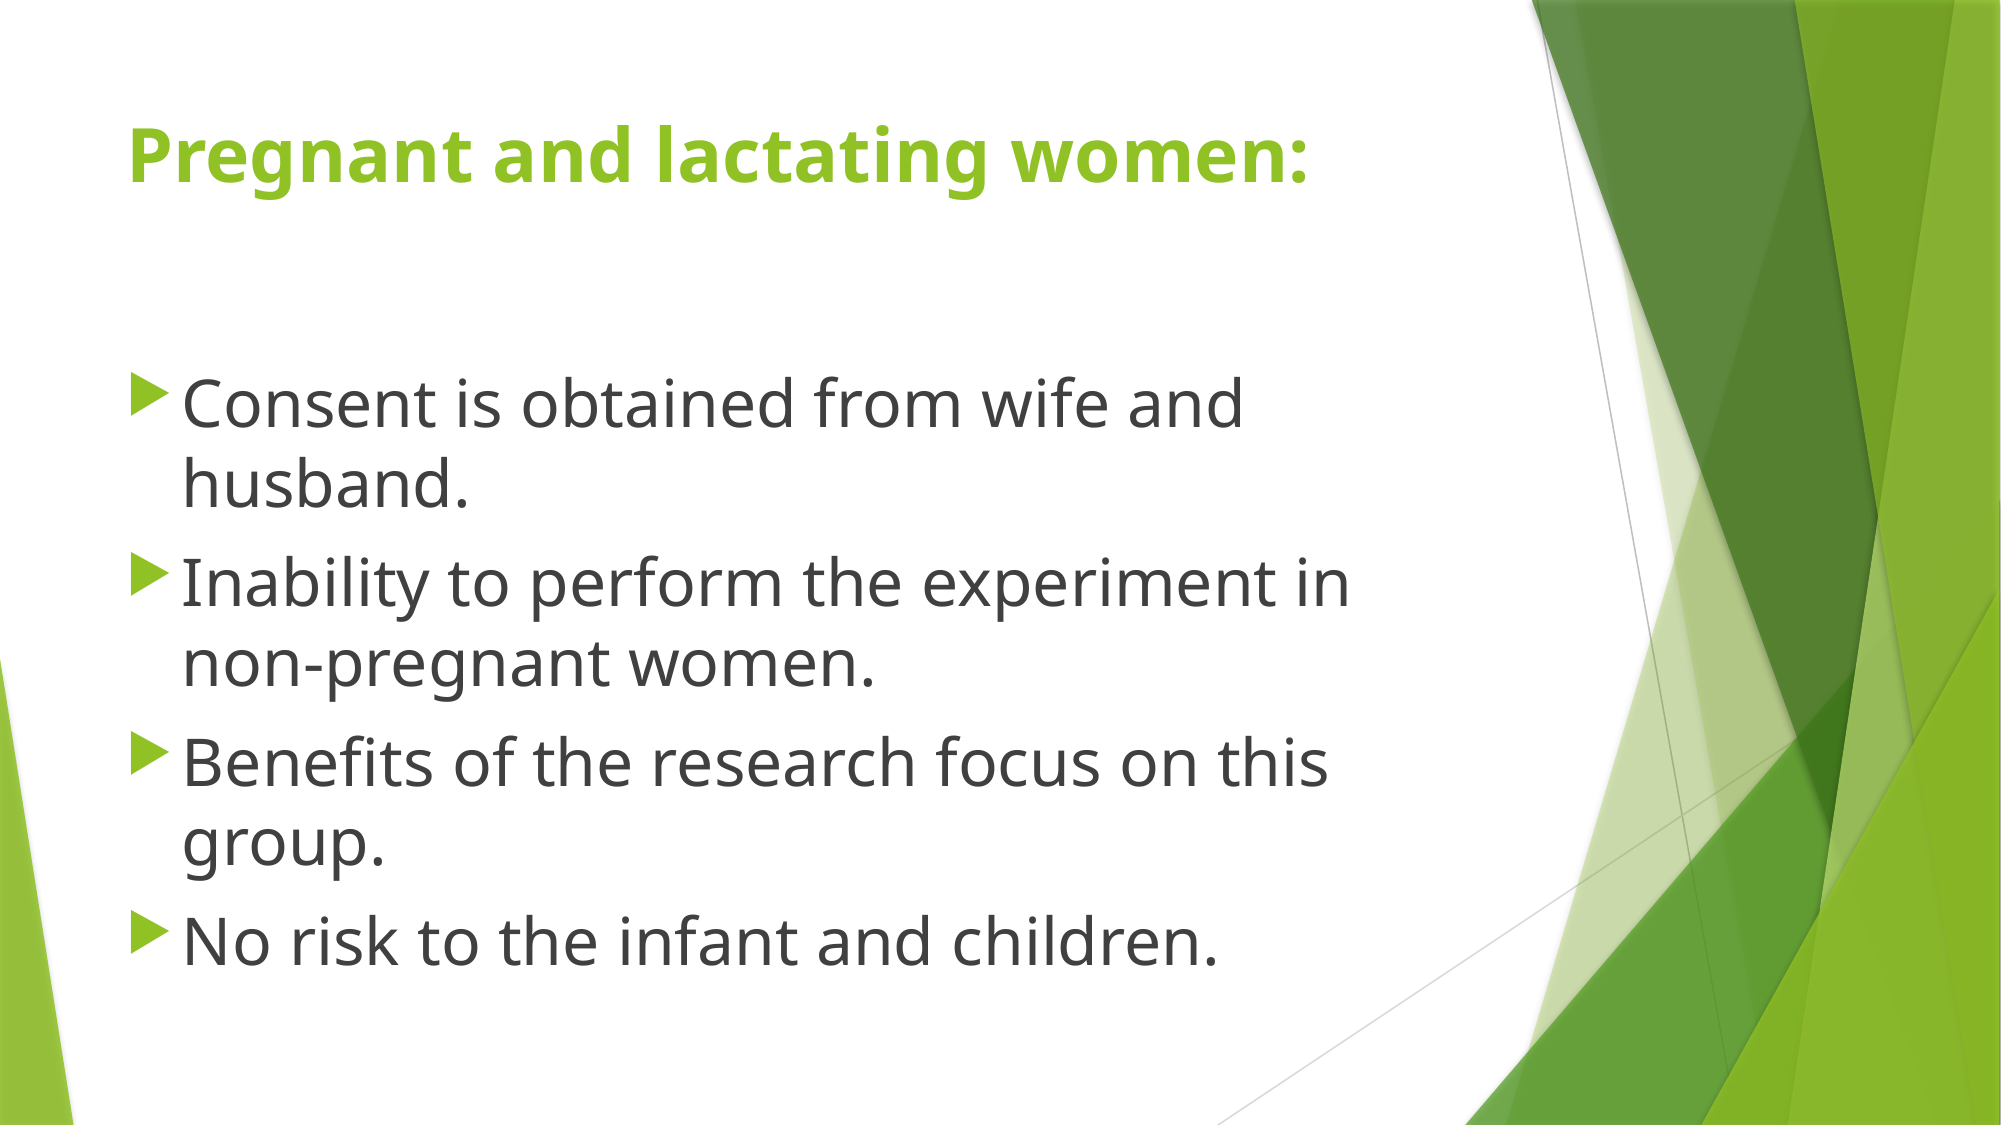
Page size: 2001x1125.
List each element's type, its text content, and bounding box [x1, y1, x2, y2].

title Pregnant and lactating women: [111, 99, 1522, 317]
list Consent is obtained from wife and husband. Inability to perform the experiment in non-pregnant women. Benefits of the research focus on this group. No risk to the infant and children. [111, 354, 1522, 992]
